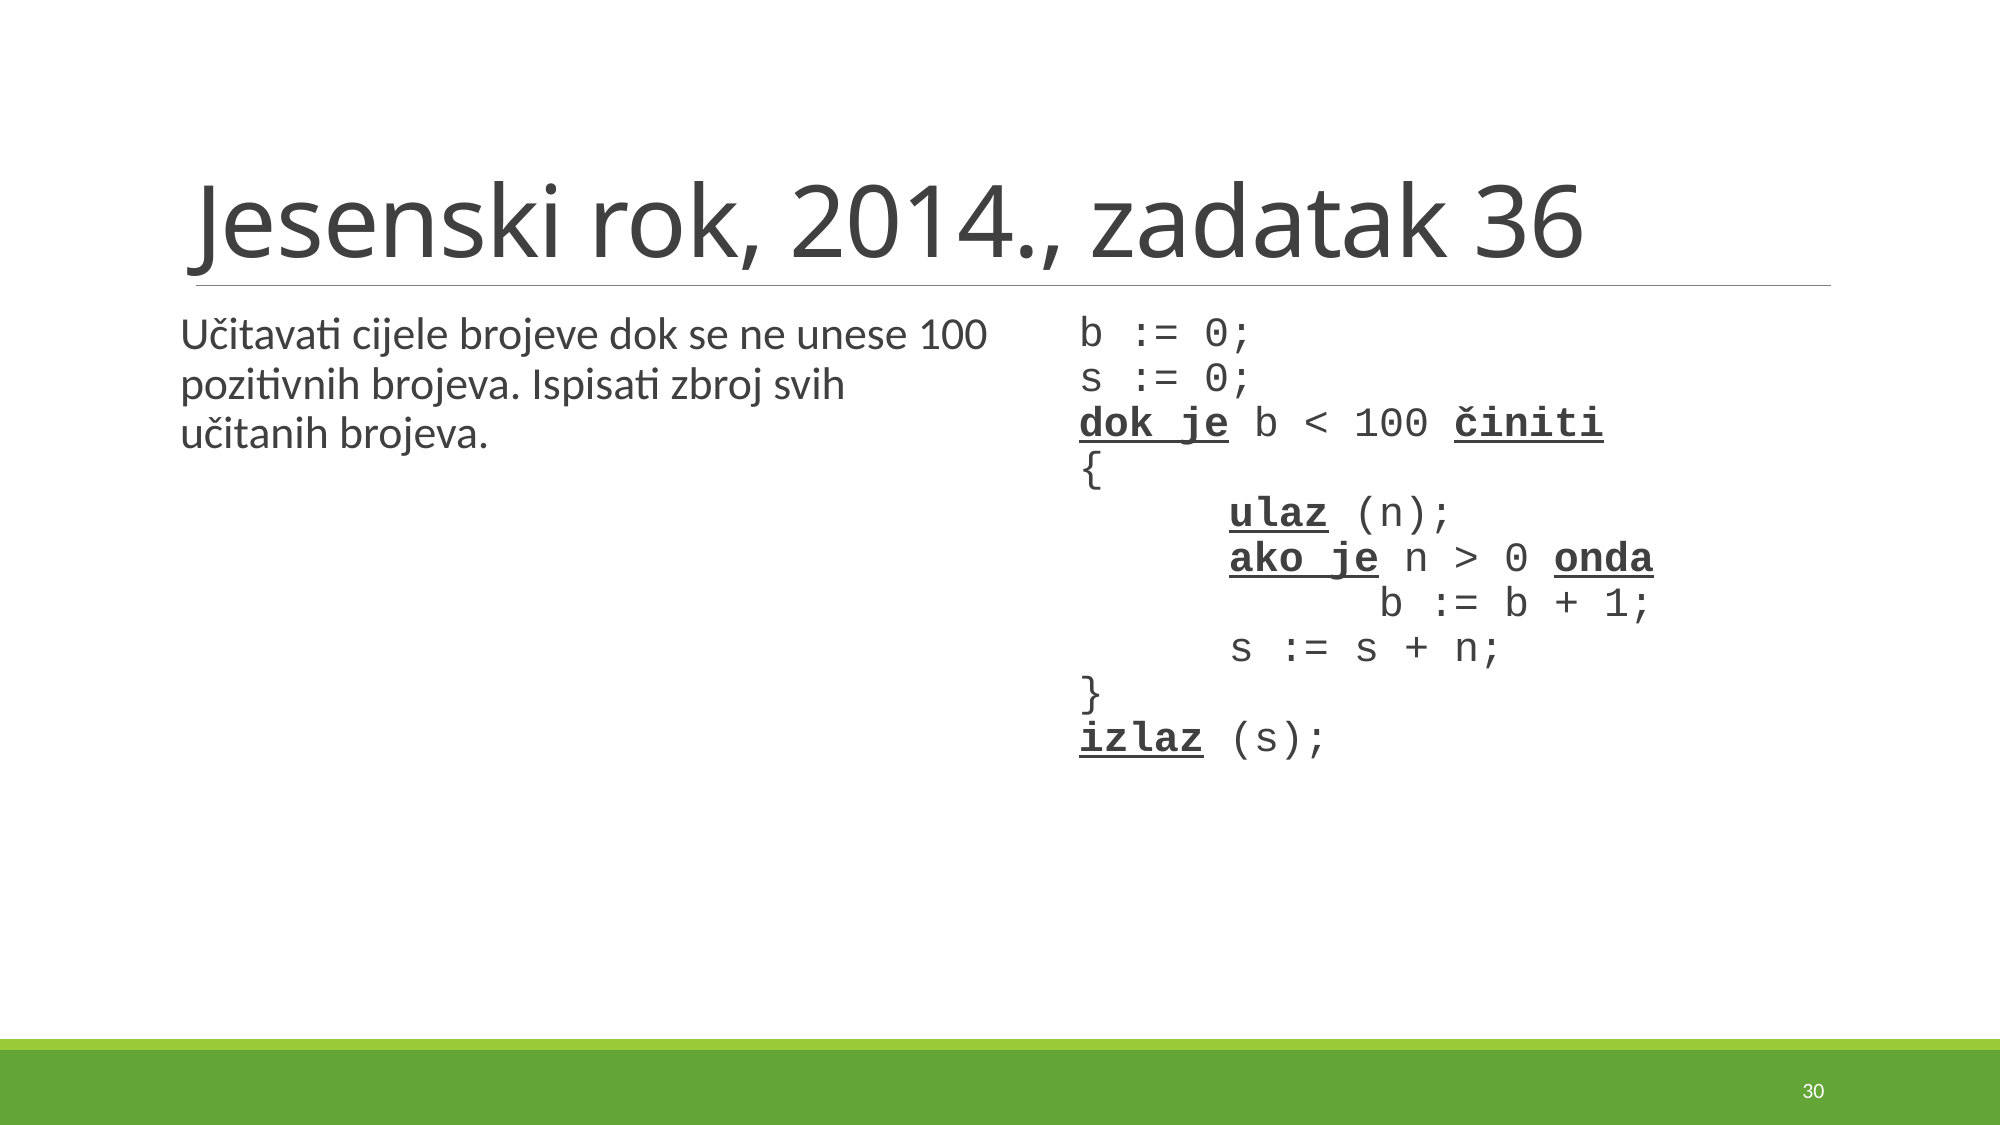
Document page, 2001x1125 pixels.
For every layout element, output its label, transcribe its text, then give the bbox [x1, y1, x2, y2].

list b := 0; s := 0; dok je b < 100 činiti { ulaz (n); ako je n > 0 onda b := b + 1; s := s + n; } izlaz (s); [1020, 302, 1830, 963]
title Jesenski rok, 2014., zadatak 36 [180, 47, 1830, 285]
list Učitavati cijele brojeve dok se ne unese 100 pozitivnih brojeva. Ispisati zbroj svih učitanih brojeva. [180, 302, 990, 963]
slide_number 30 [1624, 1059, 1840, 1120]
